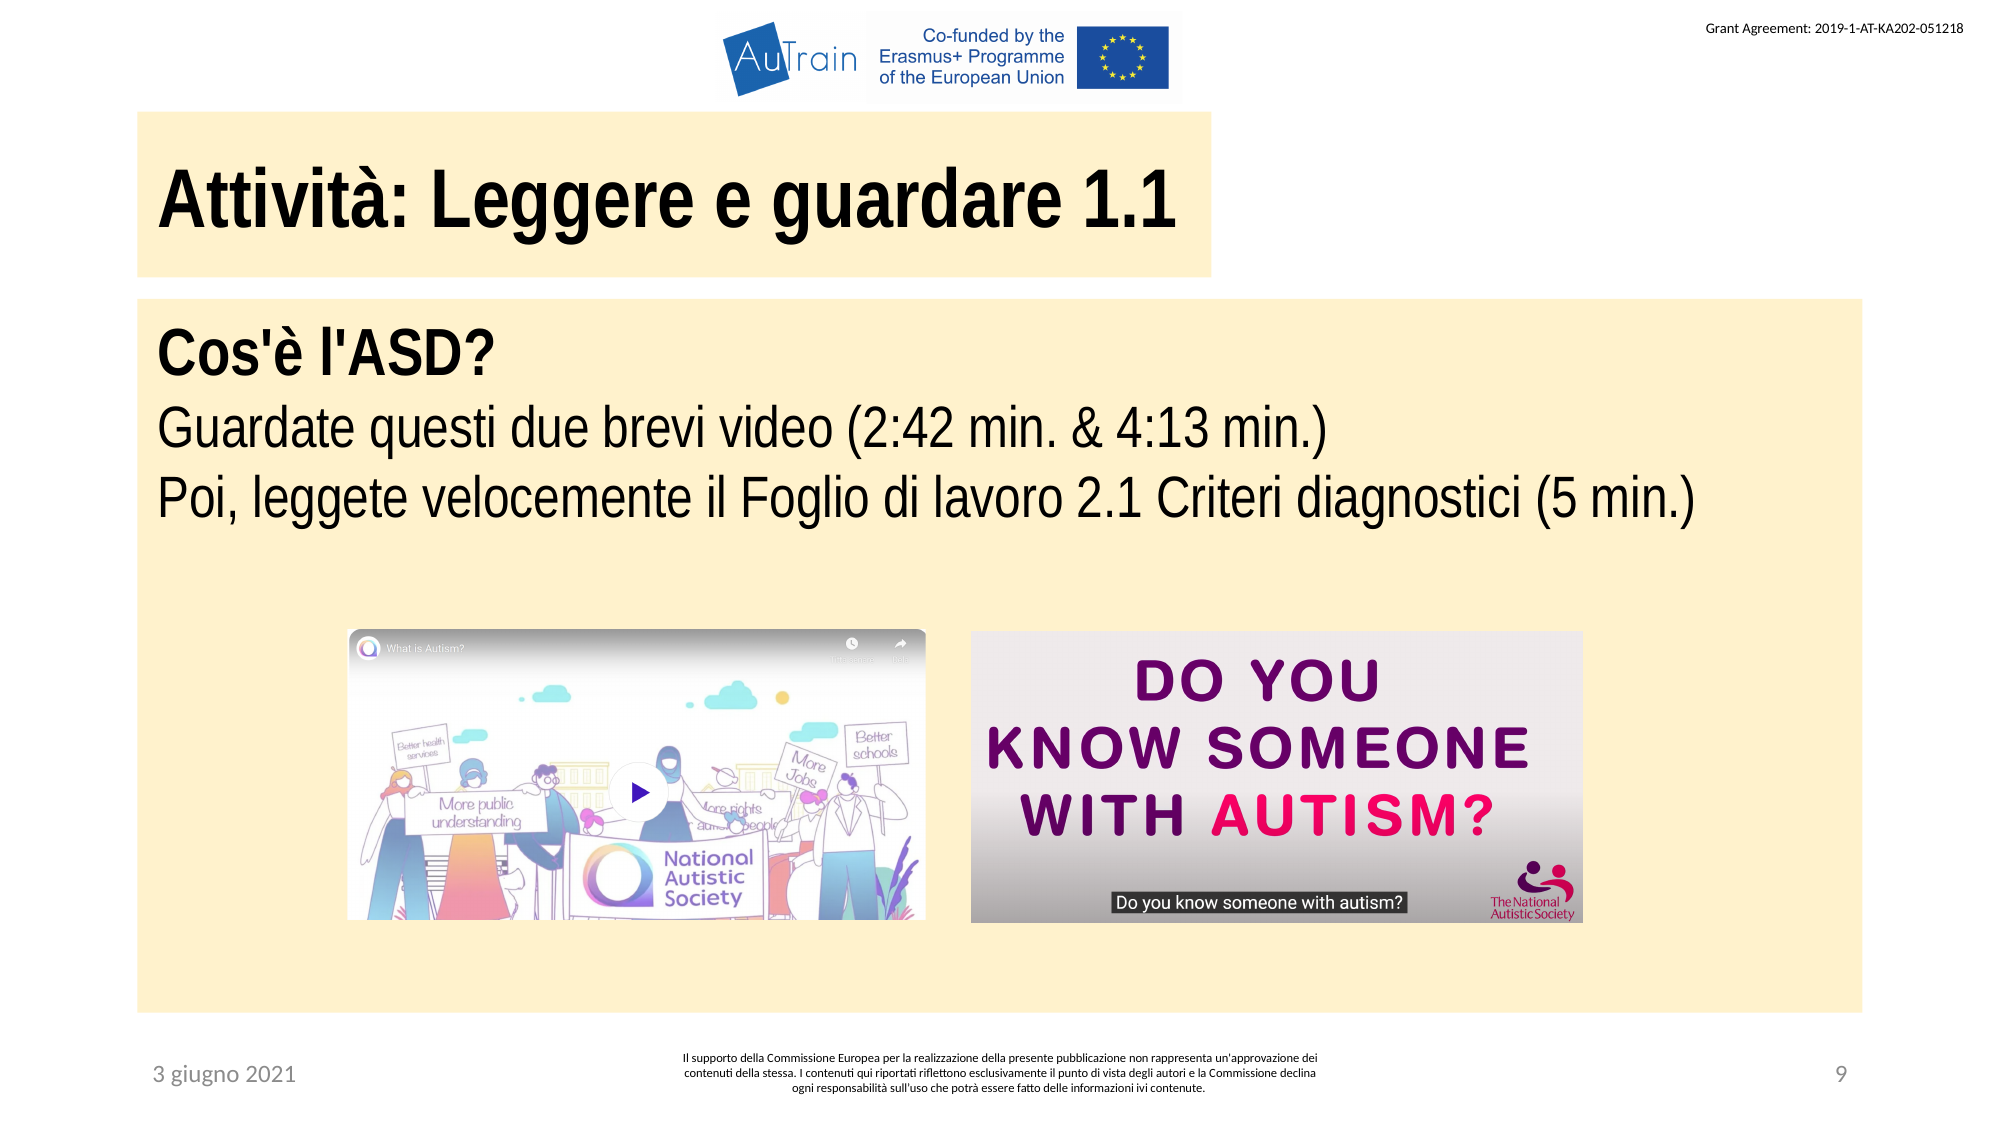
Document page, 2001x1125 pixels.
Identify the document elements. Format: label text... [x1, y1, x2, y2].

slide_number 9 [1412, 1042, 1863, 1103]
picture [971, 631, 1584, 923]
text_box Cos'è l'ASD? Guardate questi due brevi video (2:42 min. & 4:13 min.) Poi, leggete velocemente il Foglio di lavoro 2.1 Criteri diagnostici (5 min.) [137, 298, 1863, 1013]
footer Il supporto della Commissione Europea per la realizzazione della presente pubblicazione non rappresenta un'approvazione dei contenuti della stessa. I contenuti qui riportati riflettono esclusivamente il punto di vista degli autori e la Commissione declina ogni responsabilità sull’uso che potrà essere fatto delle informazioni ivi contenute. [662, 1042, 1338, 1103]
text_box Attività: Leggere e guardare 1.1 [137, 111, 1212, 278]
picture [347, 629, 926, 920]
picture [715, 11, 1183, 104]
slide_number 3 giugno 2021 [137, 1042, 588, 1103]
